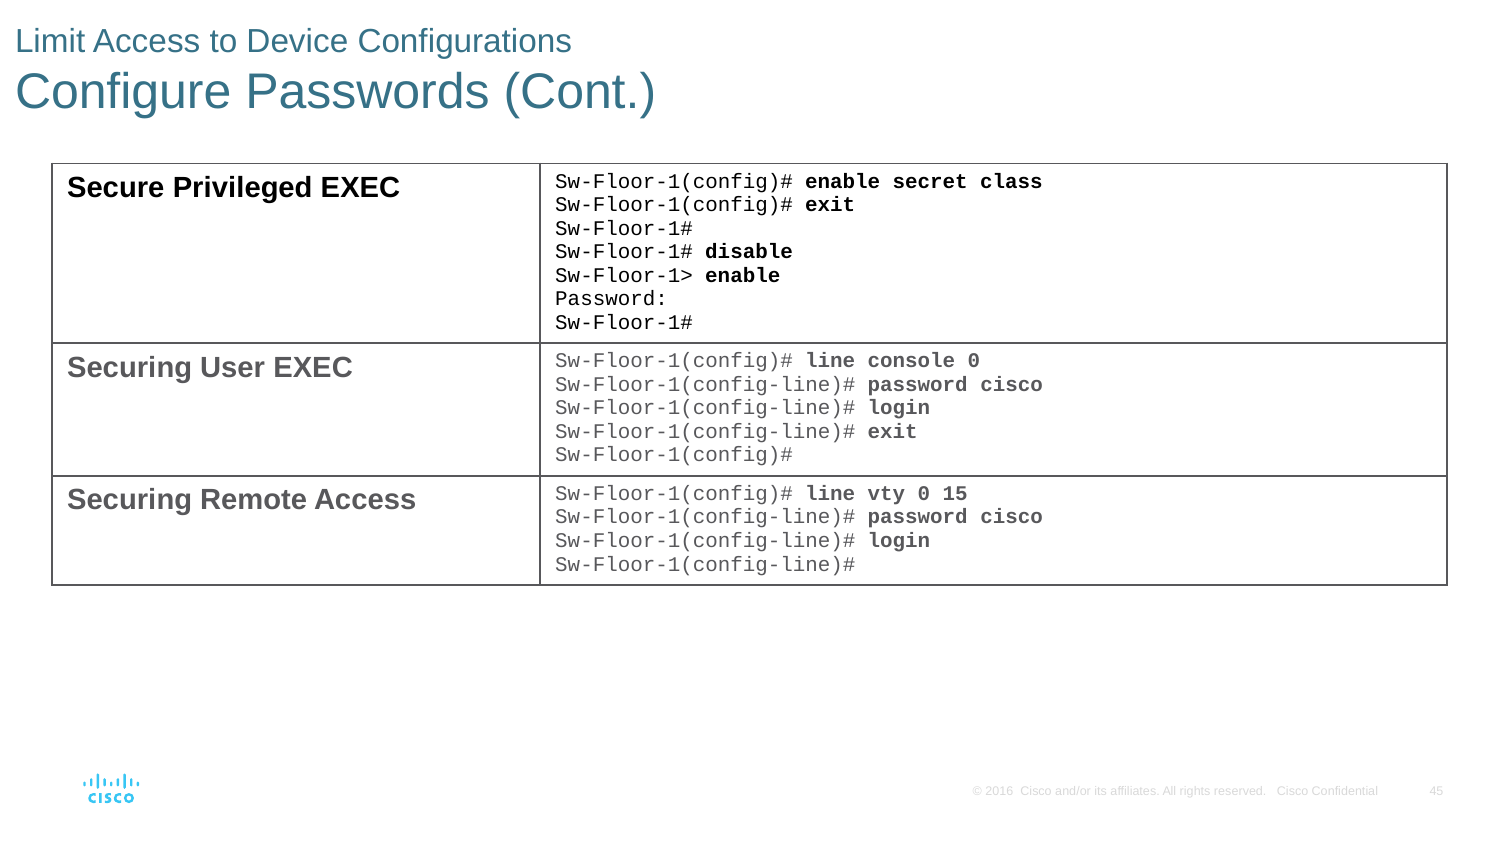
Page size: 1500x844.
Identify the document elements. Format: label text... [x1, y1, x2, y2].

table_header Sw-Floor-1(config)# enable secret class Sw-Floor-1(config)# exit Sw-Floor-1# Sw-Floor-1# disable Sw-Floor-1> enable Password: Sw-Floor-1# [541, 164, 1446, 342]
table_header Secure Privileged EXEC [53, 164, 539, 342]
title Limit Access to Device Configurations Configure Passwords (Cont.) [0, 6, 1500, 131]
table_cell Securing User EXEC [53, 344, 539, 475]
table_cell Sw-Floor-1(config)# line vty 0 15 Sw-Floor-1(config-line)# password cisco Sw-Floor-1(config-line)# login Sw-Floor-1(config-line)# [541, 477, 1446, 584]
table_cell Sw-Floor-1(config)# line console 0 Sw-Floor-1(config-line)# password cisco Sw-Floor-1(config-line)# login Sw-Floor-1(config-line)# exit Sw-Floor-1(config)# [541, 344, 1446, 475]
list [23, 131, 1476, 813]
table_cell Securing Remote Access [53, 477, 539, 584]
